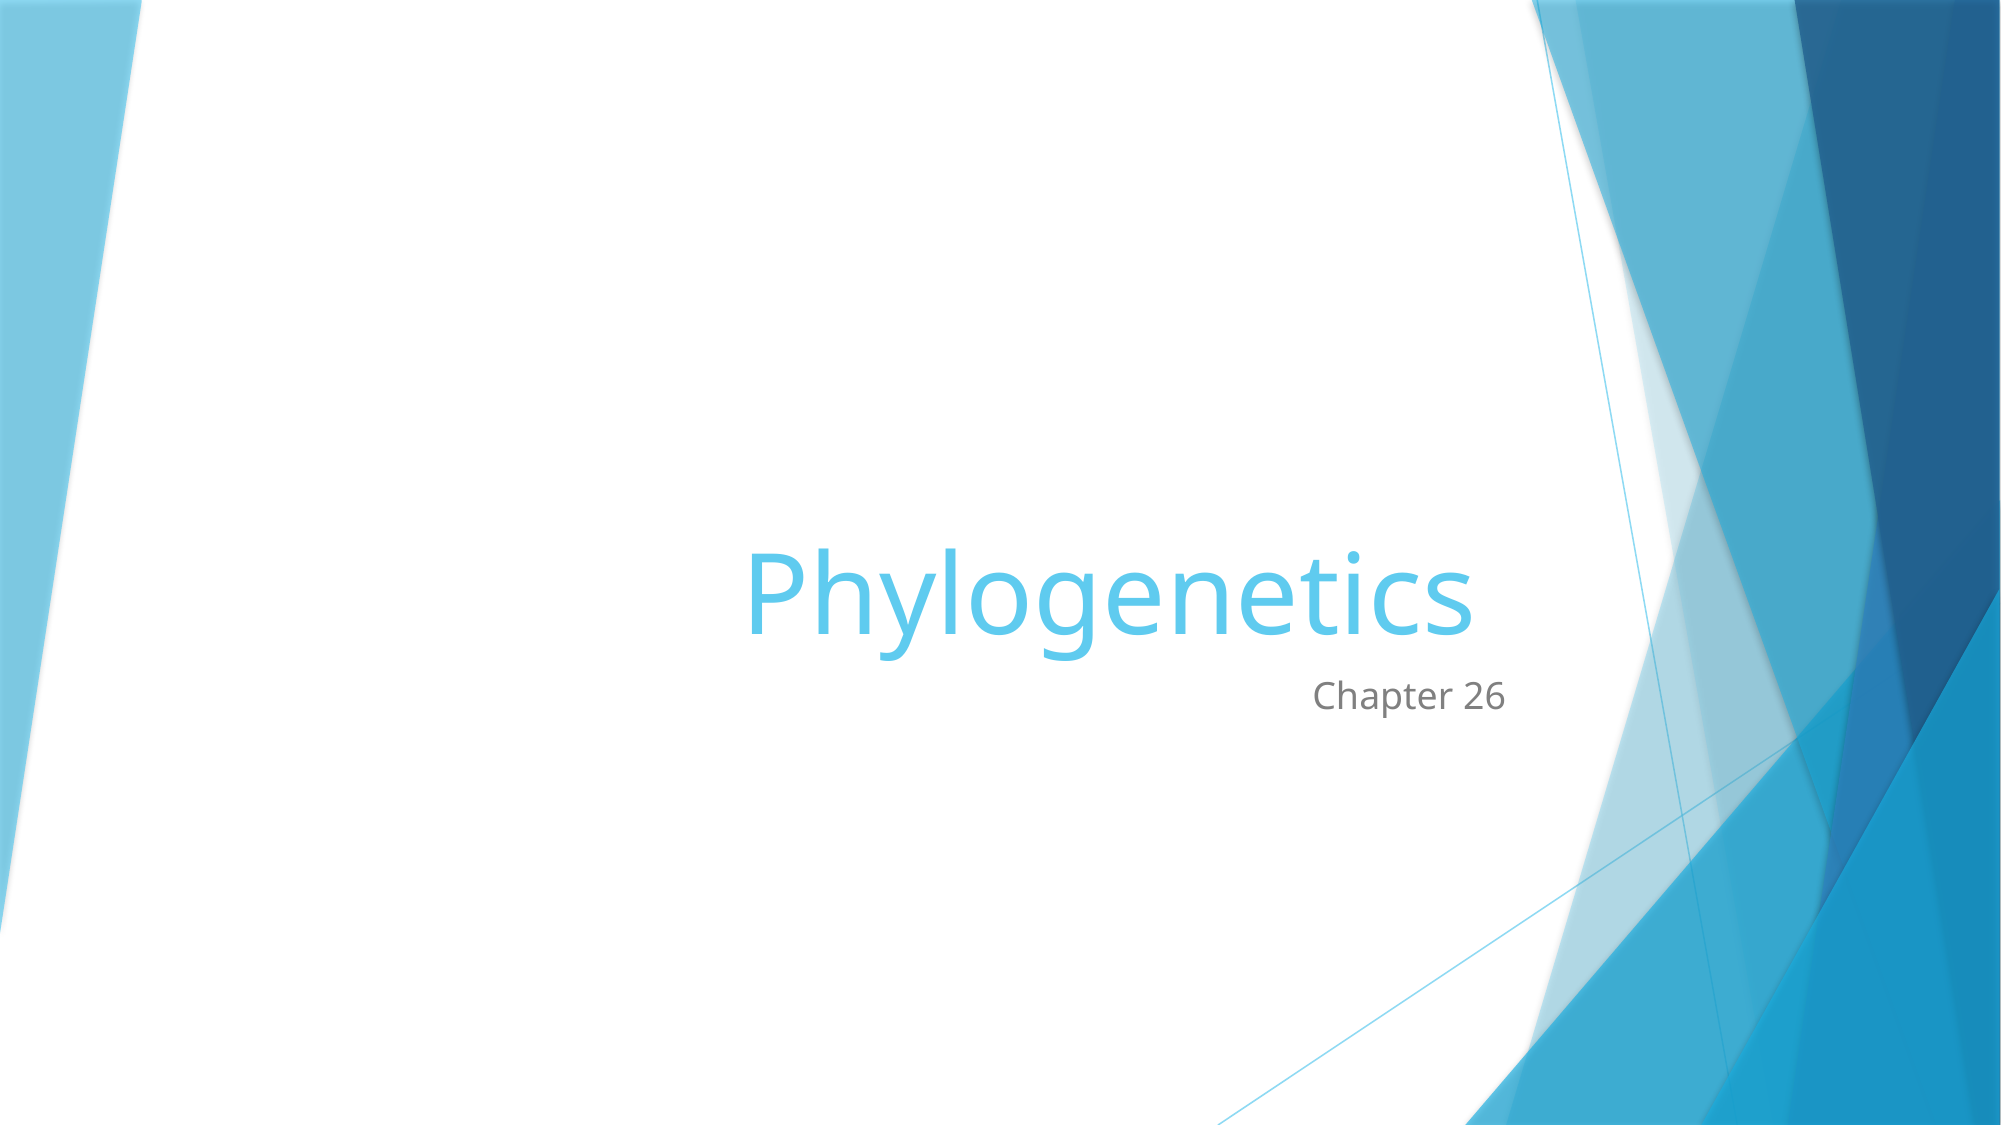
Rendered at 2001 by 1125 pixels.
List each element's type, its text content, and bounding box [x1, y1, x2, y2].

subtitle Chapter 26 [247, 664, 1522, 845]
title Phylogenetics [247, 394, 1522, 664]
